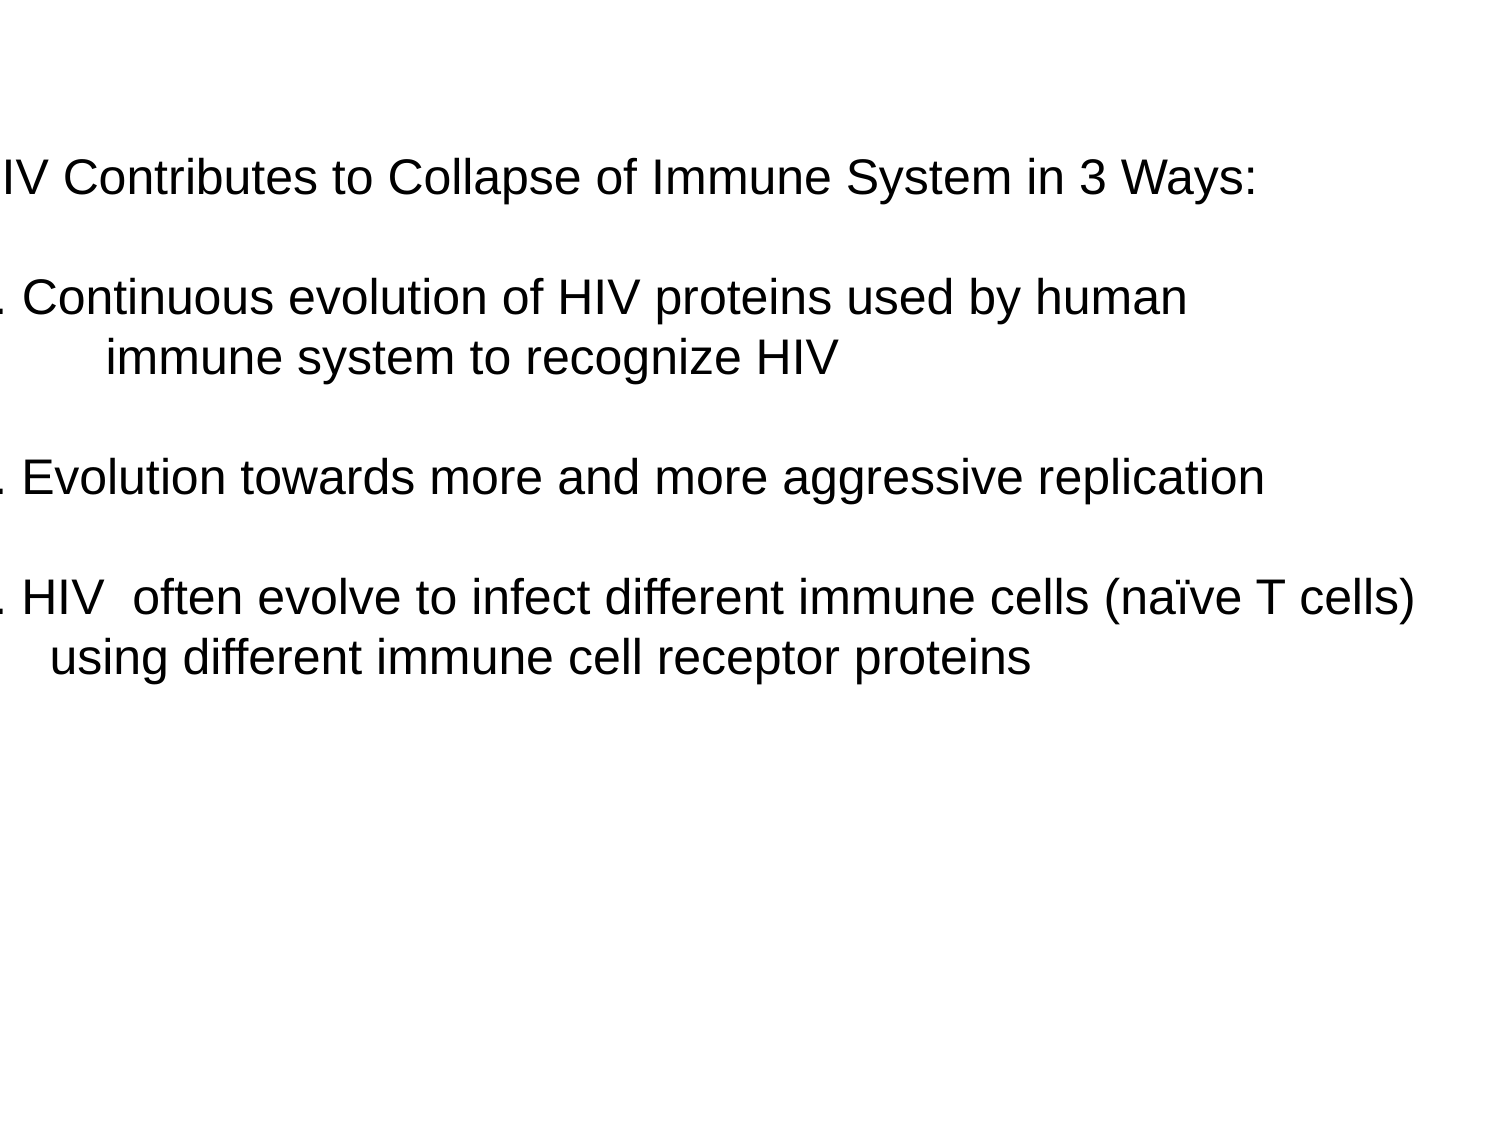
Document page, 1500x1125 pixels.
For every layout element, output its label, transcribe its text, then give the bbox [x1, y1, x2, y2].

text_box HIV Contributes to Collapse of Immune System in 3 Ways: Continuous evolution of HIV proteins used by human immune system to recognize HIV 2. Evolution towards more and more aggressive replication 3. HIV often evolve to infect different immune cells (naïve T cells) using different immune cell receptor proteins [0, 137, 1500, 693]
